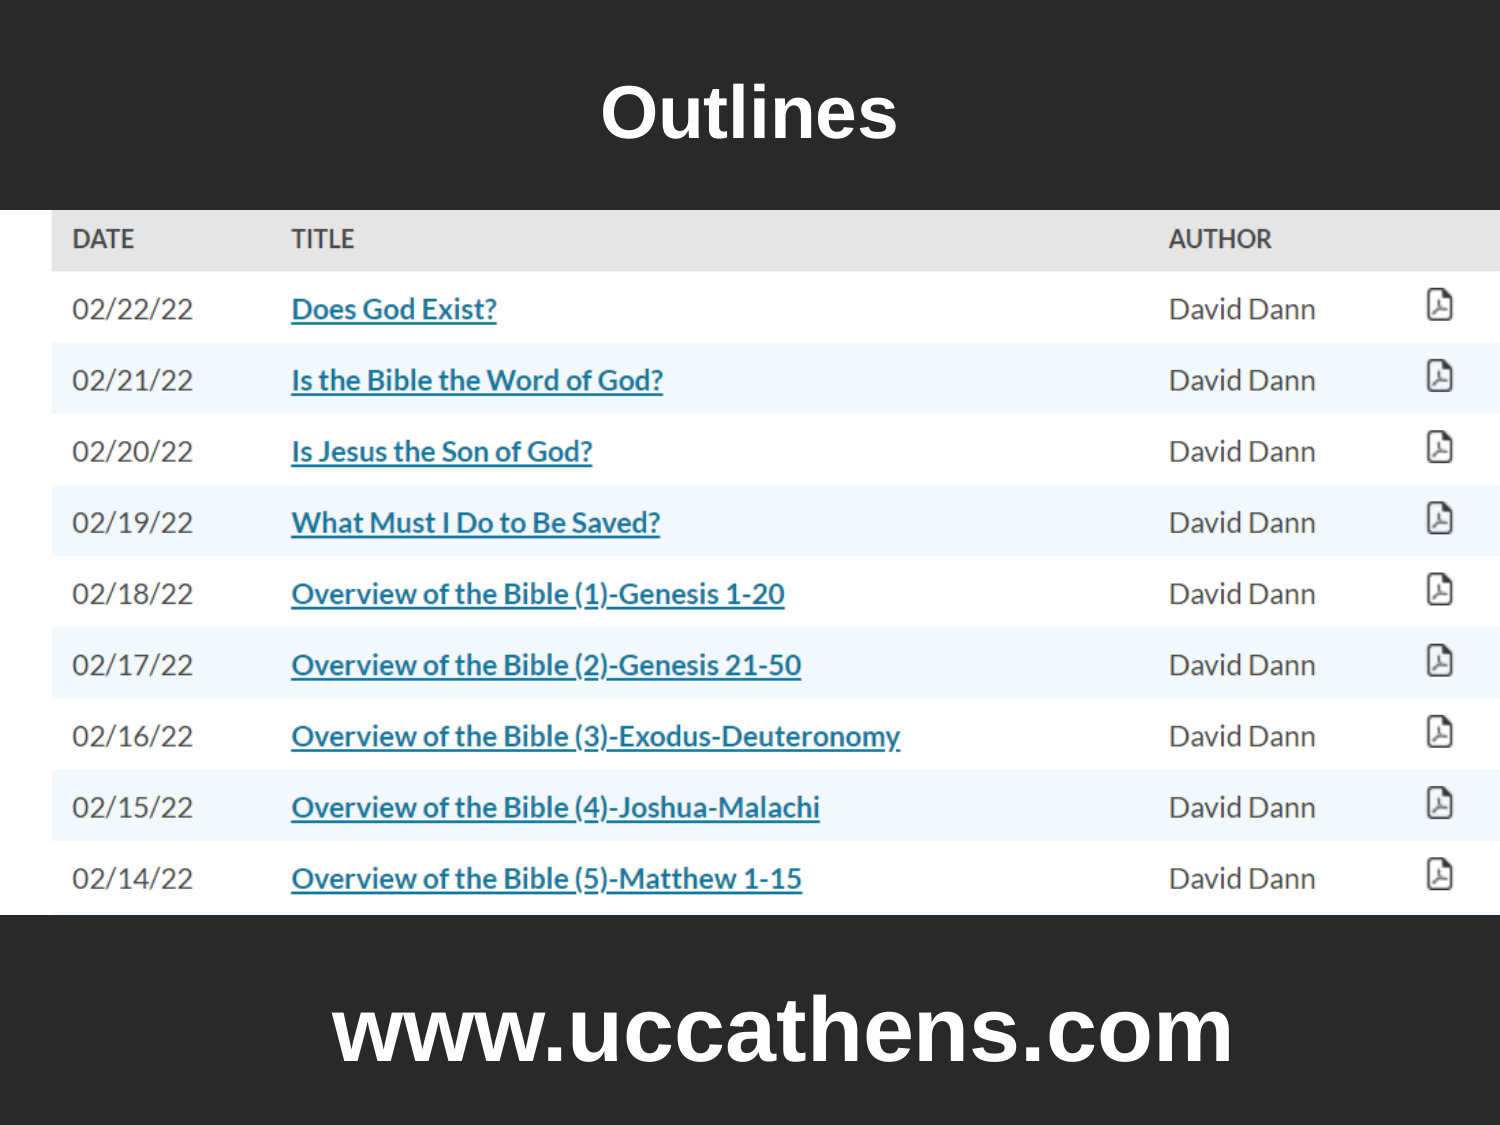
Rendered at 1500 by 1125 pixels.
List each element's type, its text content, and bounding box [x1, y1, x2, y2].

picture [0, 210, 1500, 915]
text_box www.uccathens.com [317, 962, 1251, 1088]
text_box Outlines [585, 56, 915, 162]
